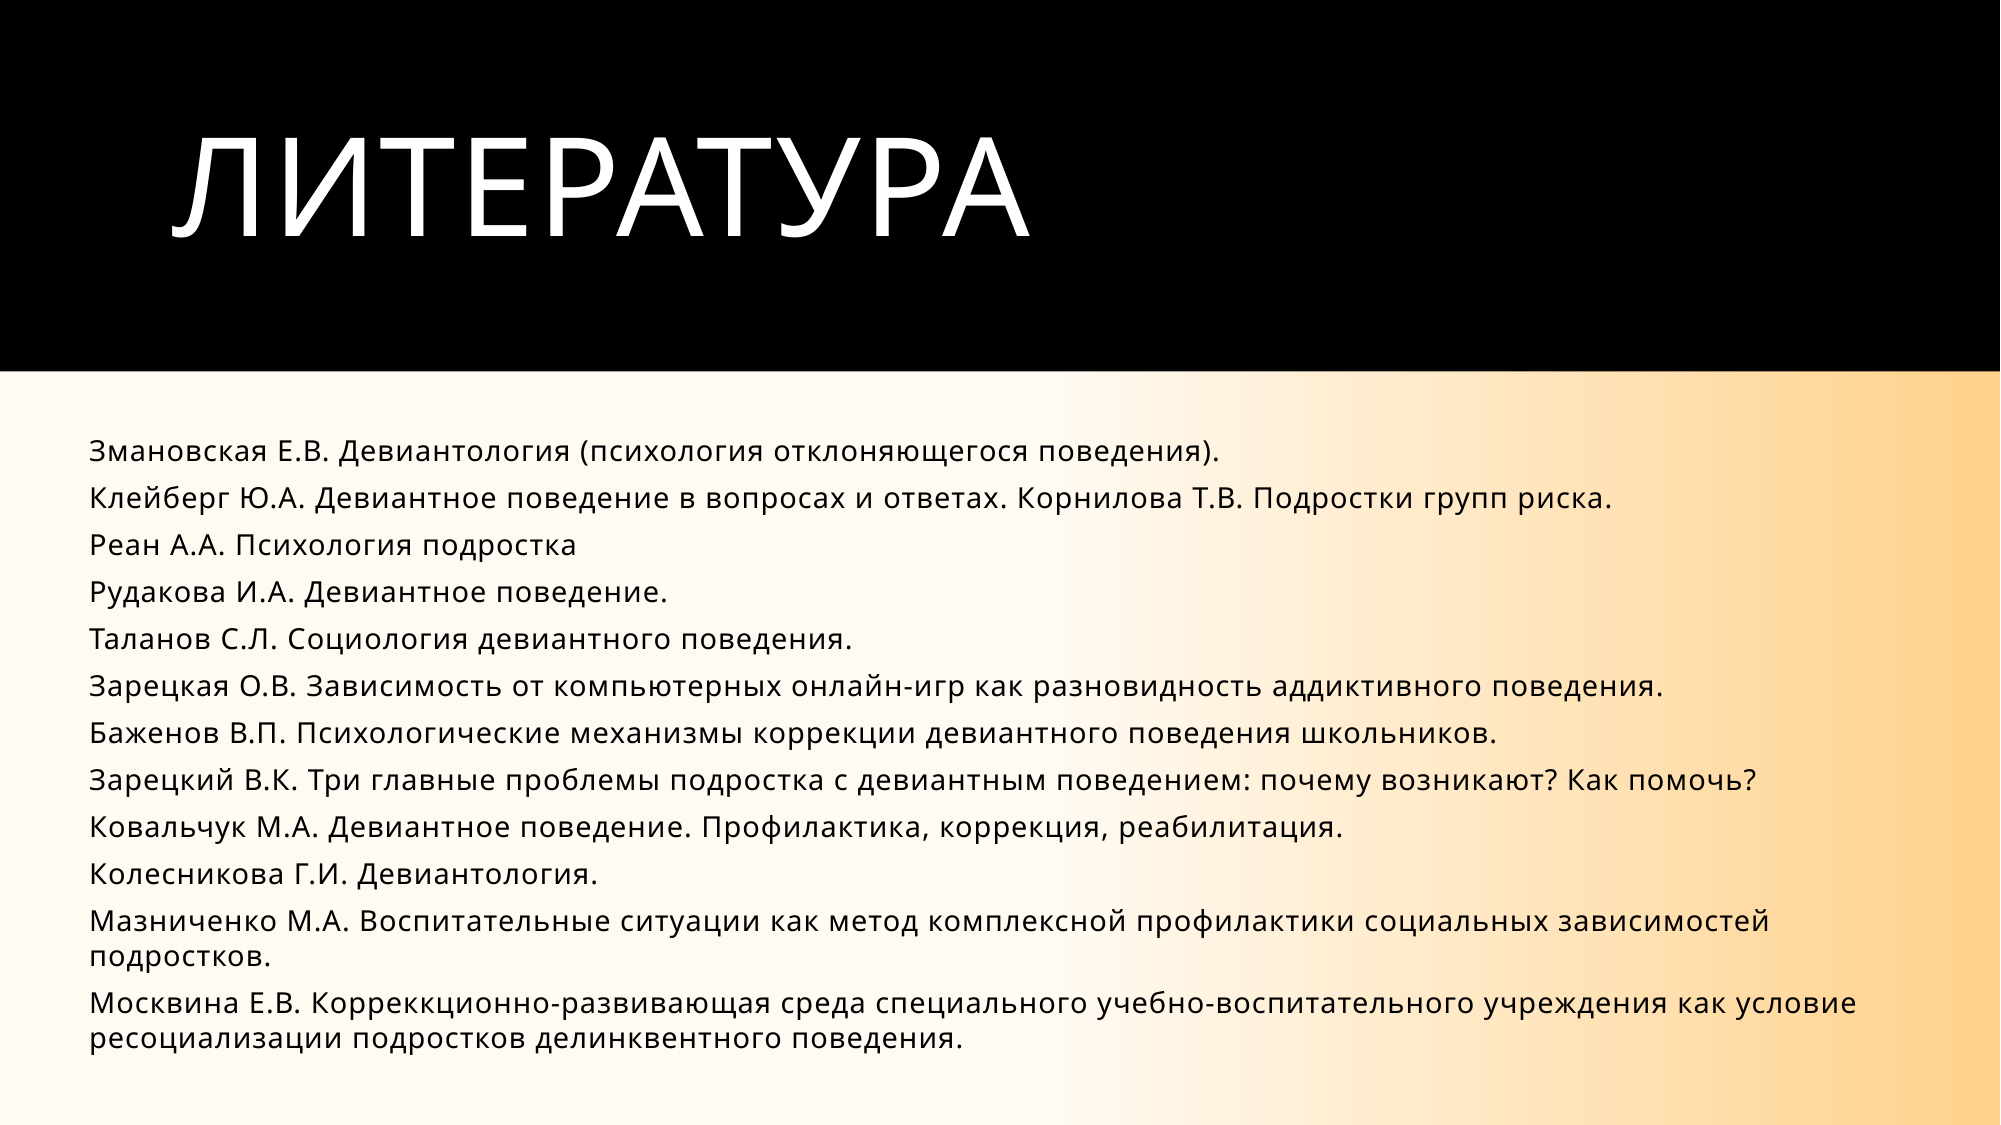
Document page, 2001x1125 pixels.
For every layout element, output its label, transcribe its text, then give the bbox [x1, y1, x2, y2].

title Литература [157, 52, 1842, 332]
list Змановская Е.В. Девиантология (психология отклоняющегося поведения). Клейберг Ю.А. Девиантное поведение в вопросах и ответах. Корнилова Т.В. Подростки групп риска. Реан А.А. Психология подростка Рудакова И.А. Девиантное поведение. Таланов С.Л. Социология девиантного поведения. Зарецкая О.В. Зависимость от компьютерных онлайн-игр как разновидность аддиктивного поведения. Баженов В.П. Психологические механизмы коррекции девиантного поведения школьников. Зарецкий В.К. Три главные проблемы подростка с девиантным поведением: почему возникают? Как помочь? Ковальчук М.А. Девиантное поведение. Профилактика, коррекция, реабилитация. Колесникова Г.И. Девиантология. Мазниченко М.А. Воспитательные ситуации как метод комплексной профилактики социальных зависимостей подростков. Москвина Е.В. Корреккционно-развивающая среда специального учебно-воспитательного учреждения как условие ресоциализации подростков делинквентного поведения. [74, 424, 1981, 1073]
